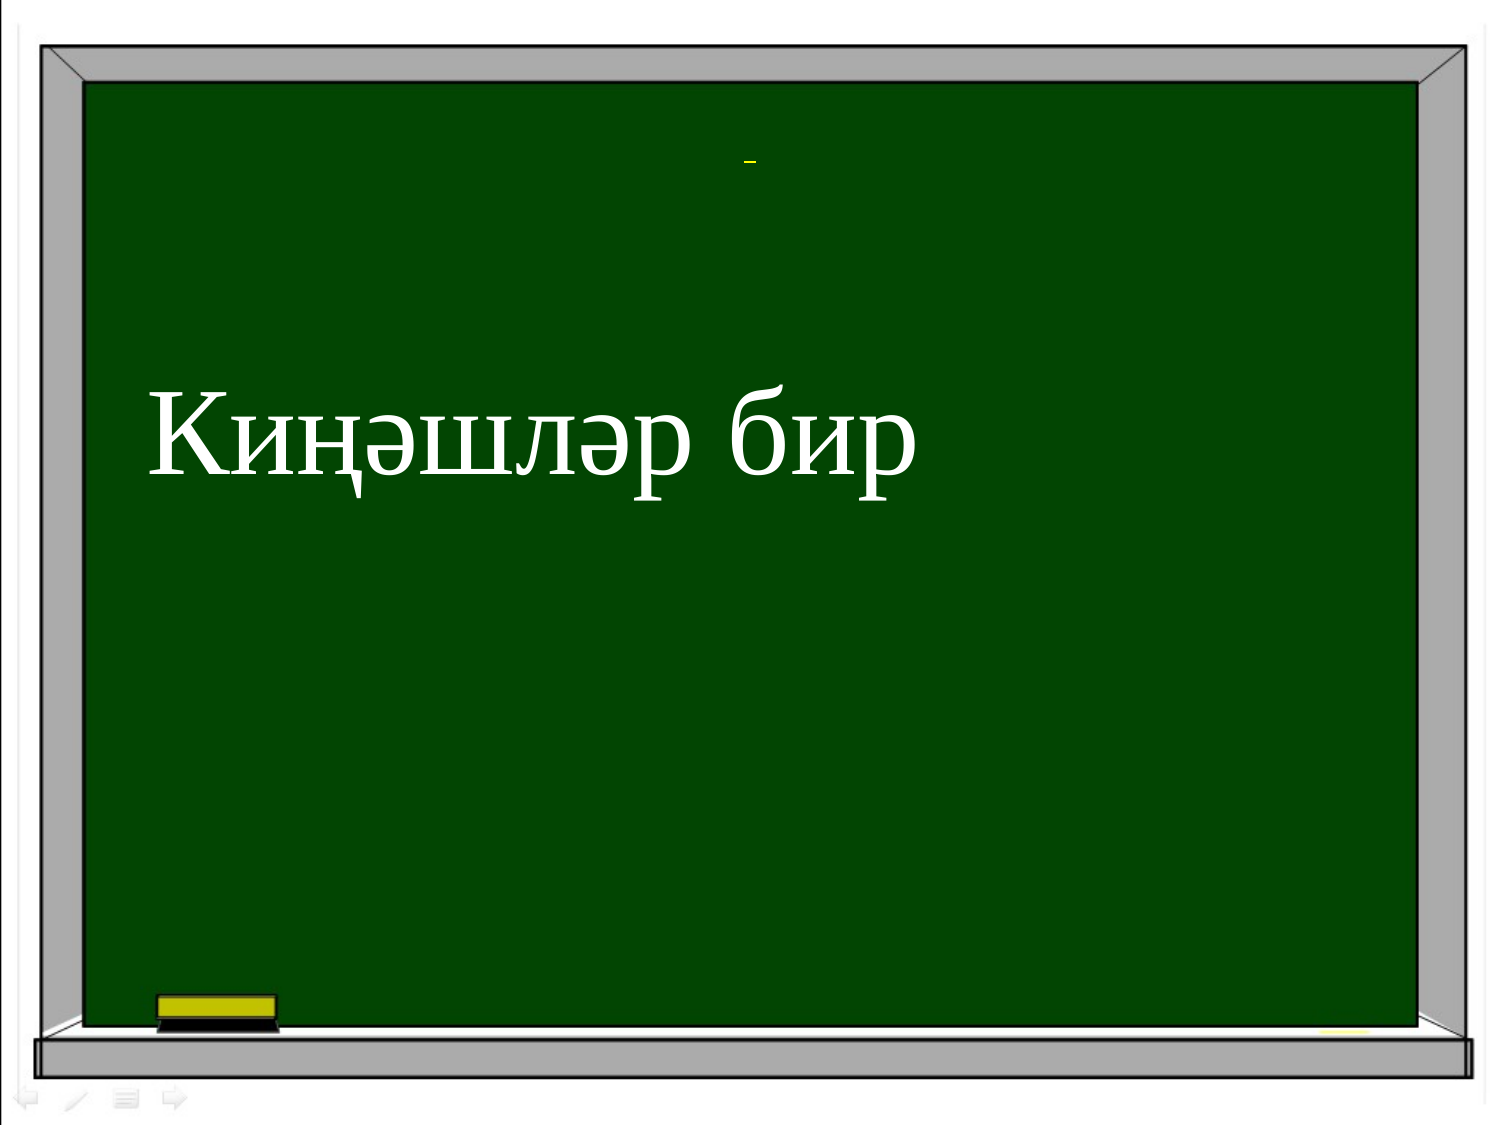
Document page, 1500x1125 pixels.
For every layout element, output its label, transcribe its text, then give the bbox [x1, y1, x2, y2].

title [75, 45, 1425, 233]
list Киңәшләр бир [75, 262, 1425, 1005]
picture [0, 0, 1500, 1125]
